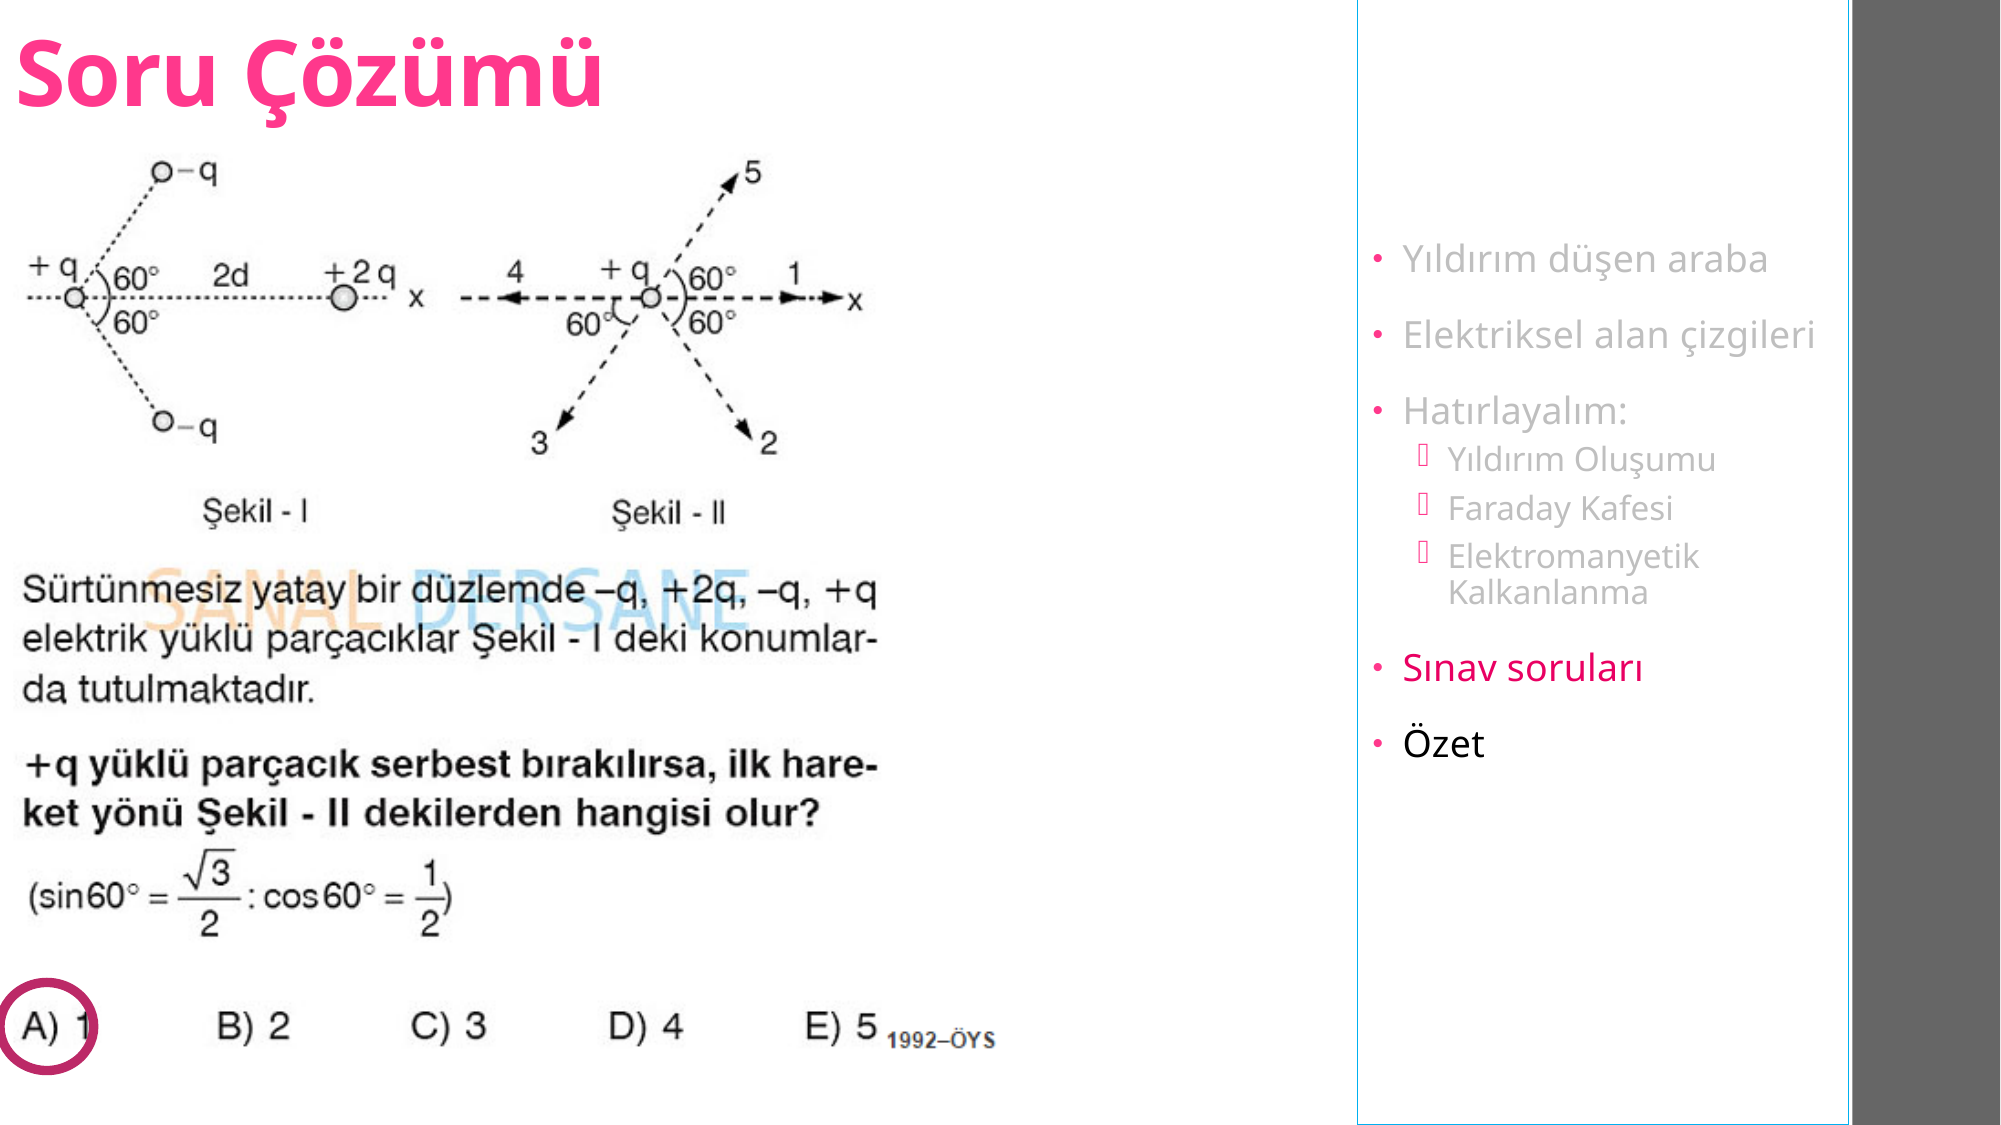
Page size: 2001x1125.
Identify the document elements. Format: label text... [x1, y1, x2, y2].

title Soru Çözümü [0, 0, 1357, 135]
text_box Yıldırım düşen araba Elektriksel alan çizgileri Hatırlayalım: Yıldırım Oluşumu Faraday Kafesi Elektromanyetik Kalkanlanma Sınav soruları Özet [1357, 0, 1849, 1125]
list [0, 133, 1043, 1086]
